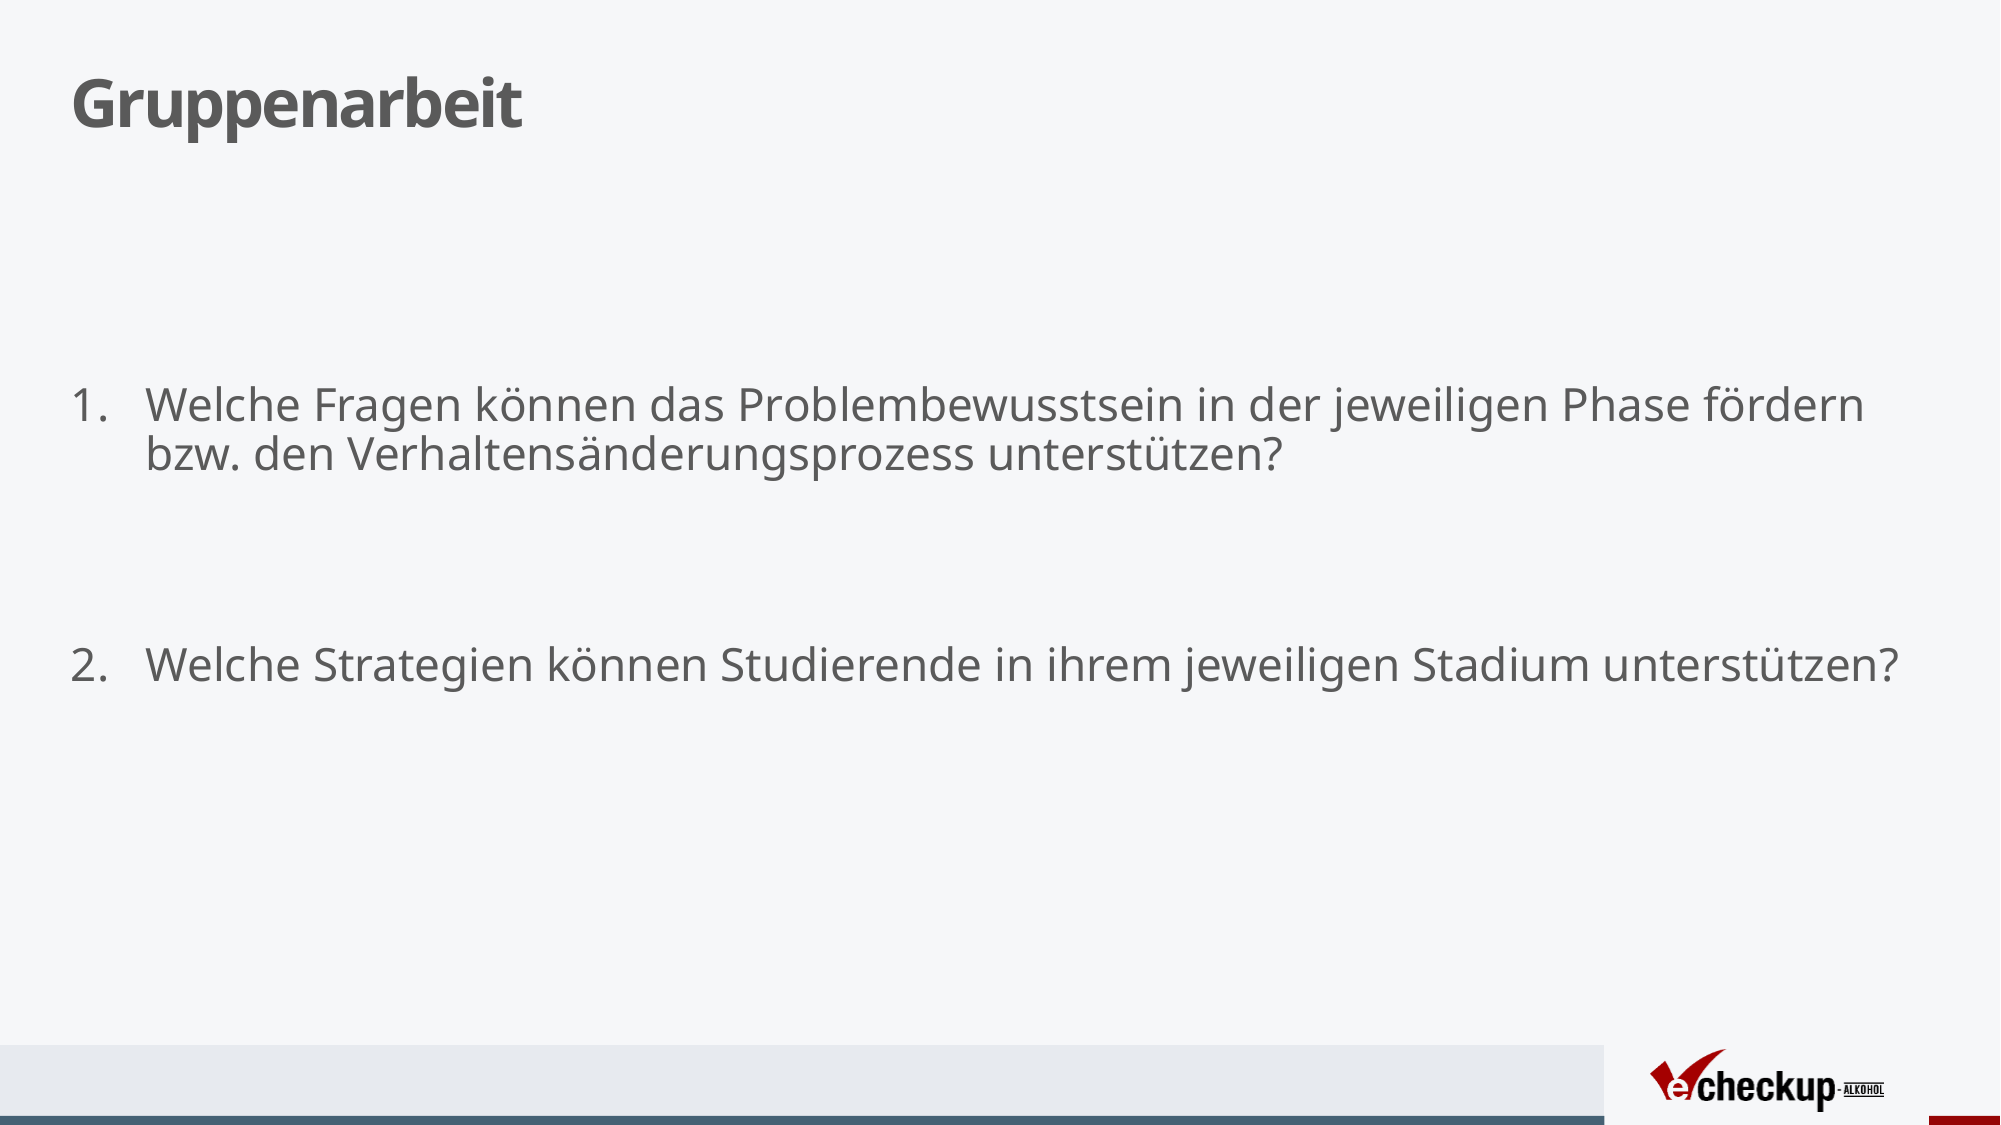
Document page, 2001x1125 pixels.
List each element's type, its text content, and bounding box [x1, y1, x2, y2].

picture [1650, 1049, 1884, 1112]
title Gruppenarbeit [70, 70, 1930, 142]
list Welche Fragen können das Problembewusstsein in der jeweiligen Phase fördern bzw. den Verhaltensänderungsprozess unterstützen? Welche Strategien können Studierende in ihrem jeweiligen Stadium unterstützen? [70, 165, 1930, 1016]
